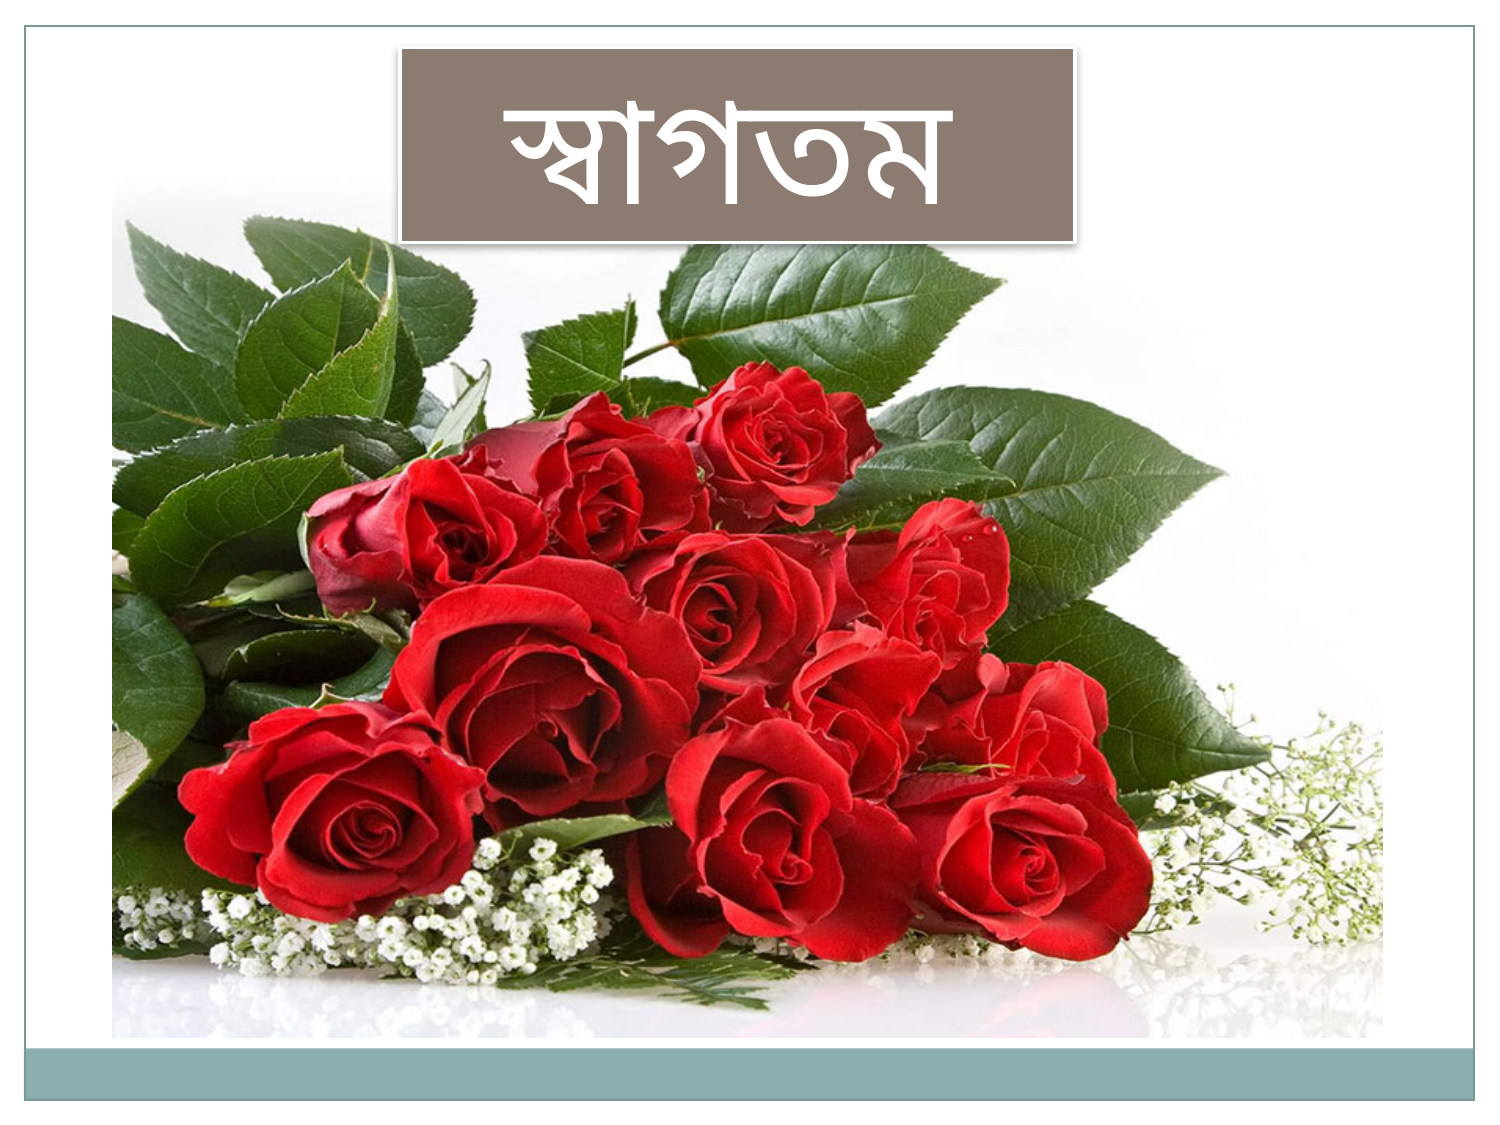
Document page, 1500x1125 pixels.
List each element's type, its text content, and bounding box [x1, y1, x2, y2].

picture [112, 177, 1384, 1038]
text_box স্বাগতম [398, 46, 1077, 174]
